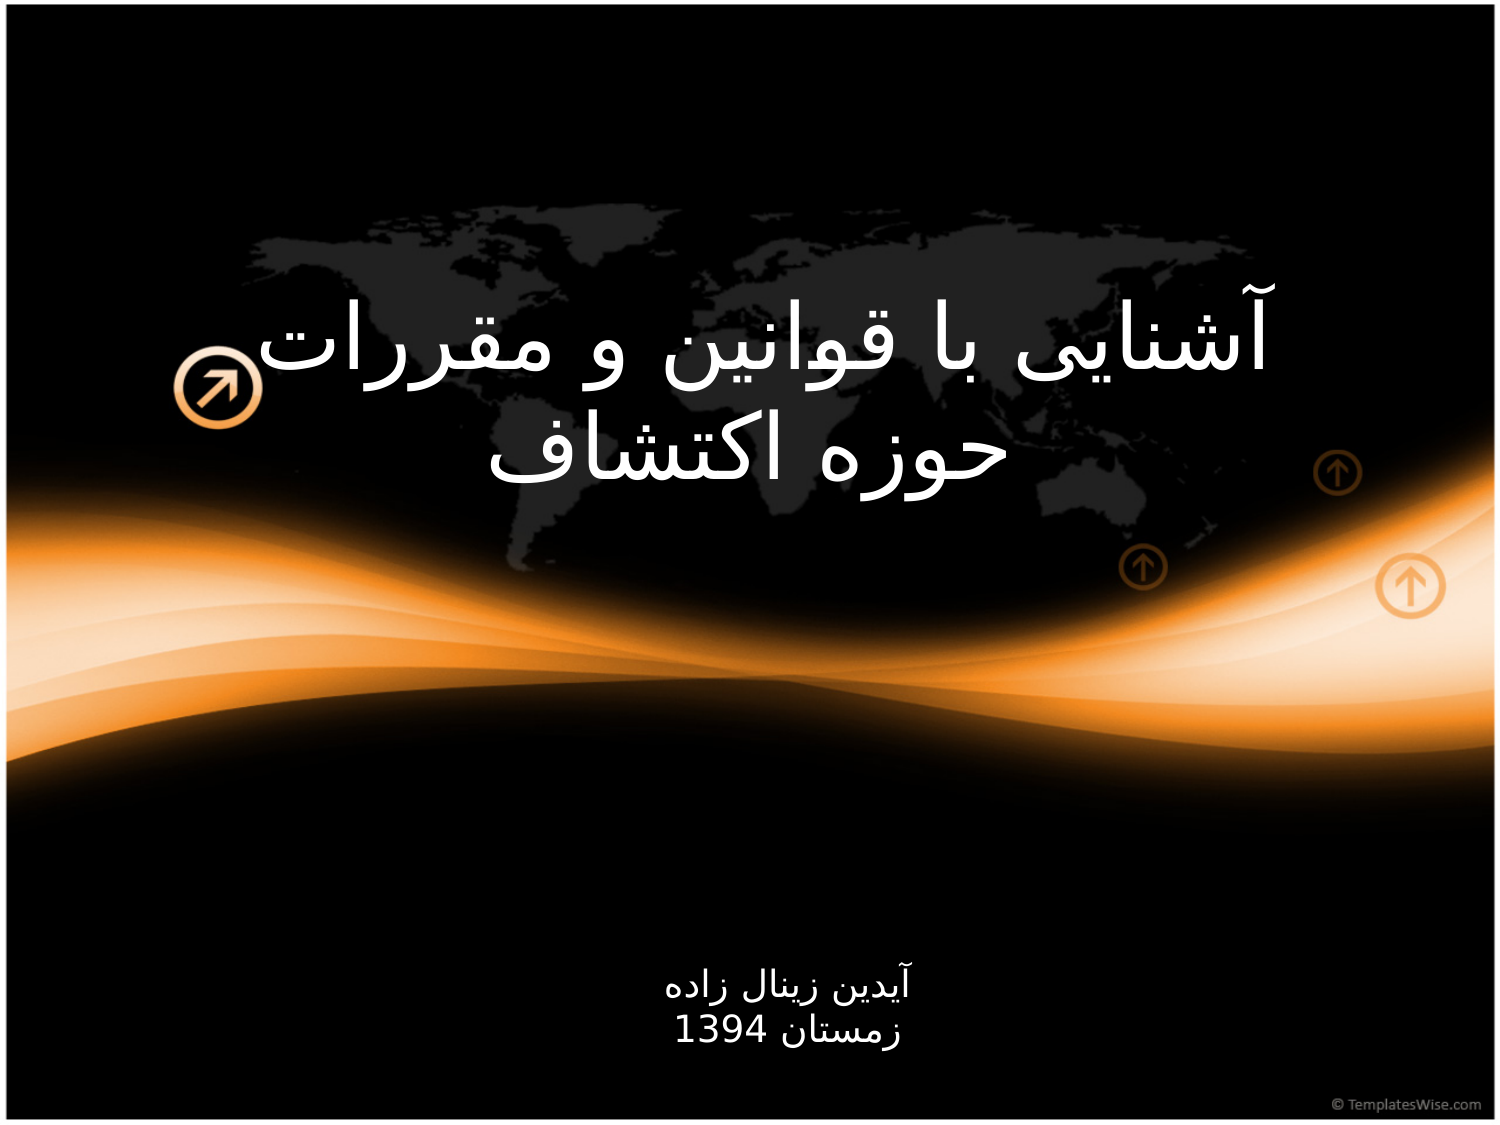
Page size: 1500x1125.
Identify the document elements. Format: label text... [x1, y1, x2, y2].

picture [0, 0, 1500, 1125]
text_box آیدین زینال زاده زمستان 1394 [649, 952, 926, 1057]
title آشنایی با قوانین و مقررات حوزه اکتشاف [111, 266, 1388, 509]
